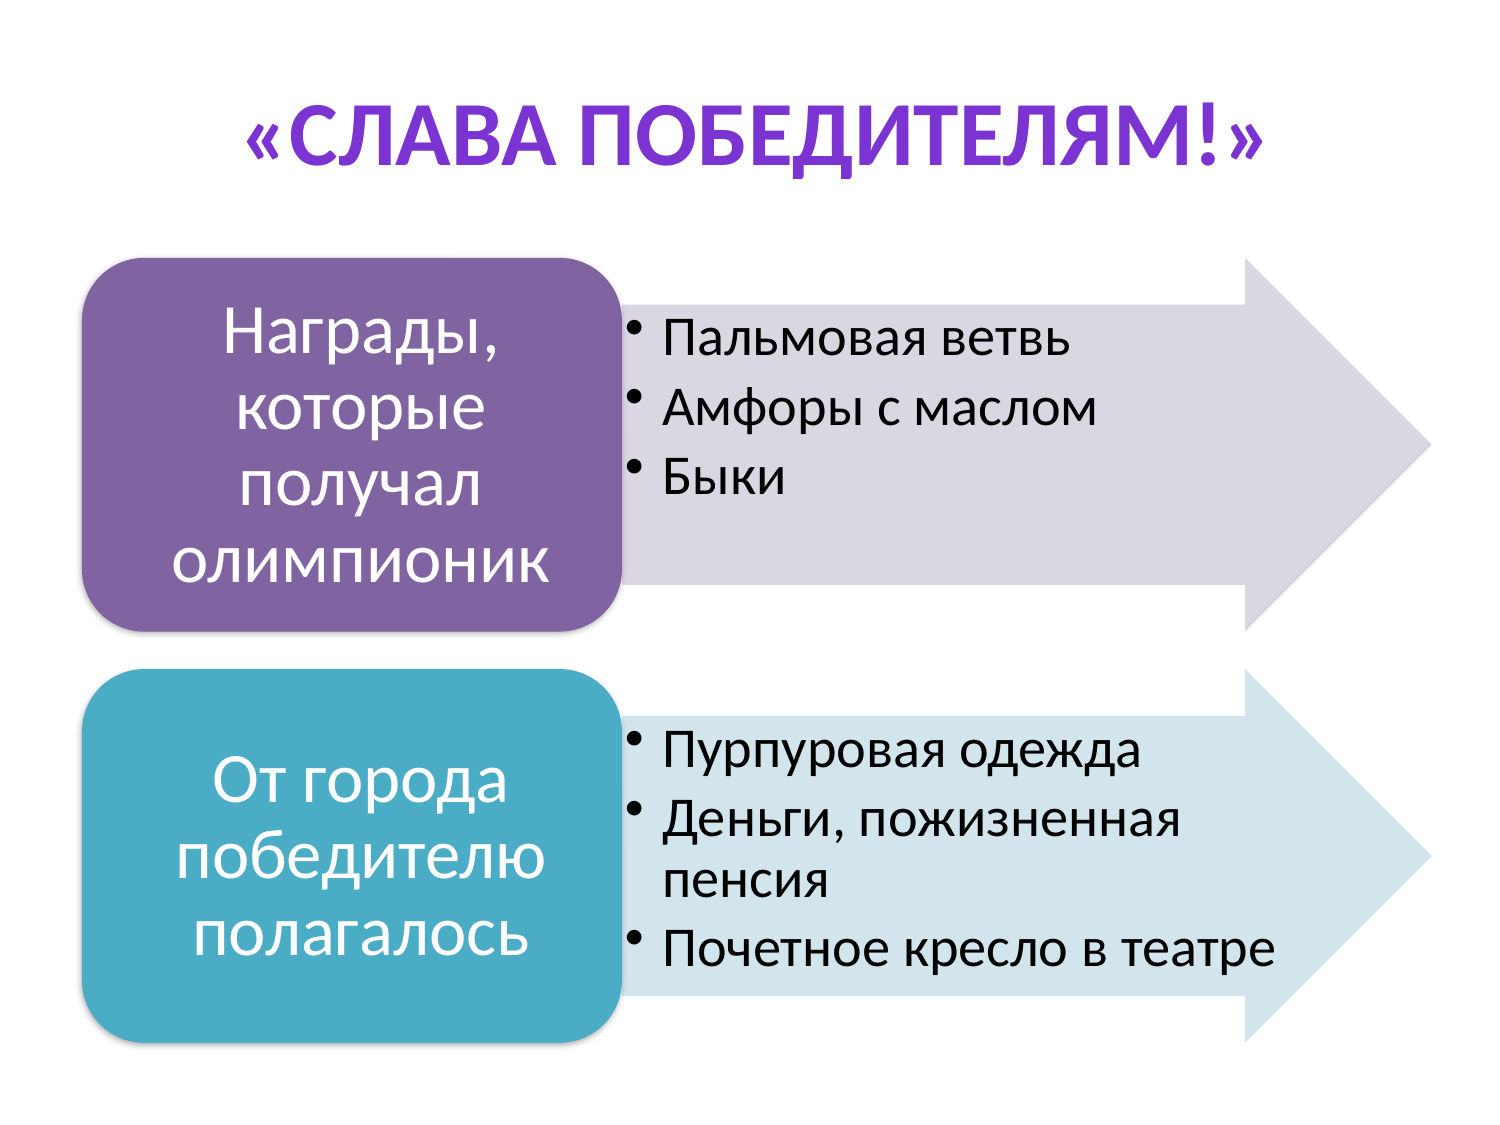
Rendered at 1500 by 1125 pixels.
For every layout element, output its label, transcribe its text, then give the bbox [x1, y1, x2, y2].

title «Слава победителям!» [82, 35, 1432, 223]
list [81, 257, 1433, 1044]
